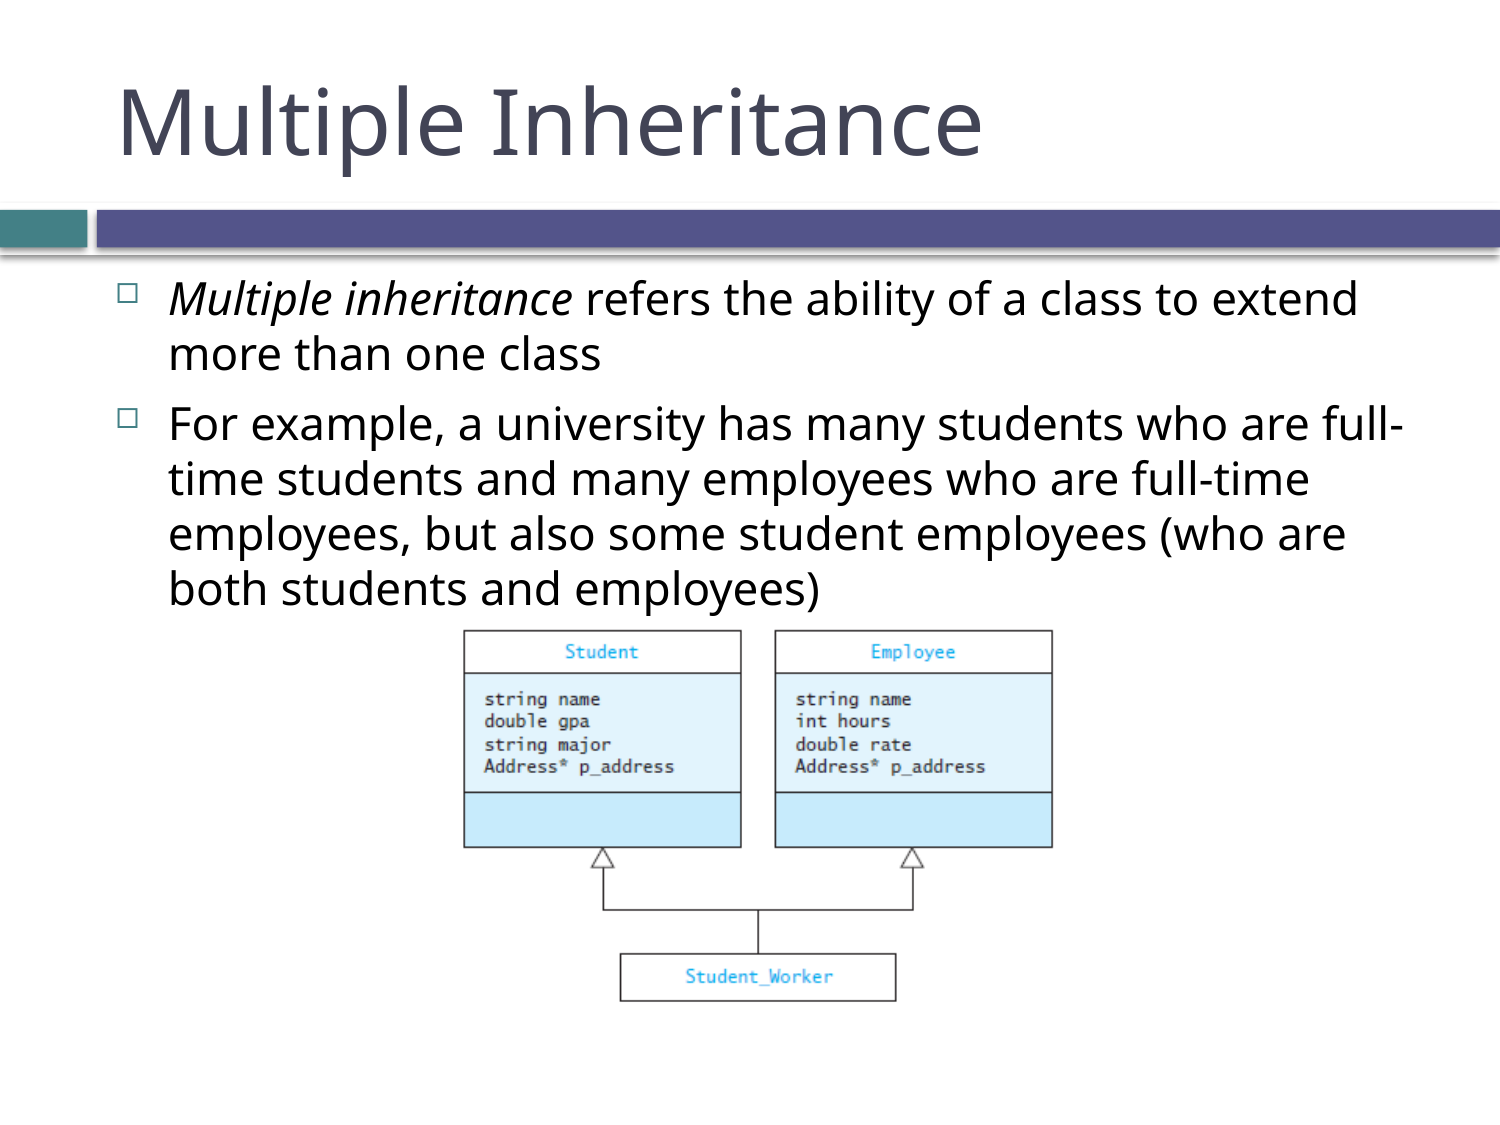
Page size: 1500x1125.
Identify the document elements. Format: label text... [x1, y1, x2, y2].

title Multiple Inheritance [100, 37, 1439, 201]
picture [459, 624, 1062, 1013]
list Multiple inheritance refers the ability of a class to extend more than one class For example, a university has many students who are full-time students and many employees who are full-time employees, but also some student employees (who are both students and employees) [100, 262, 1439, 638]
